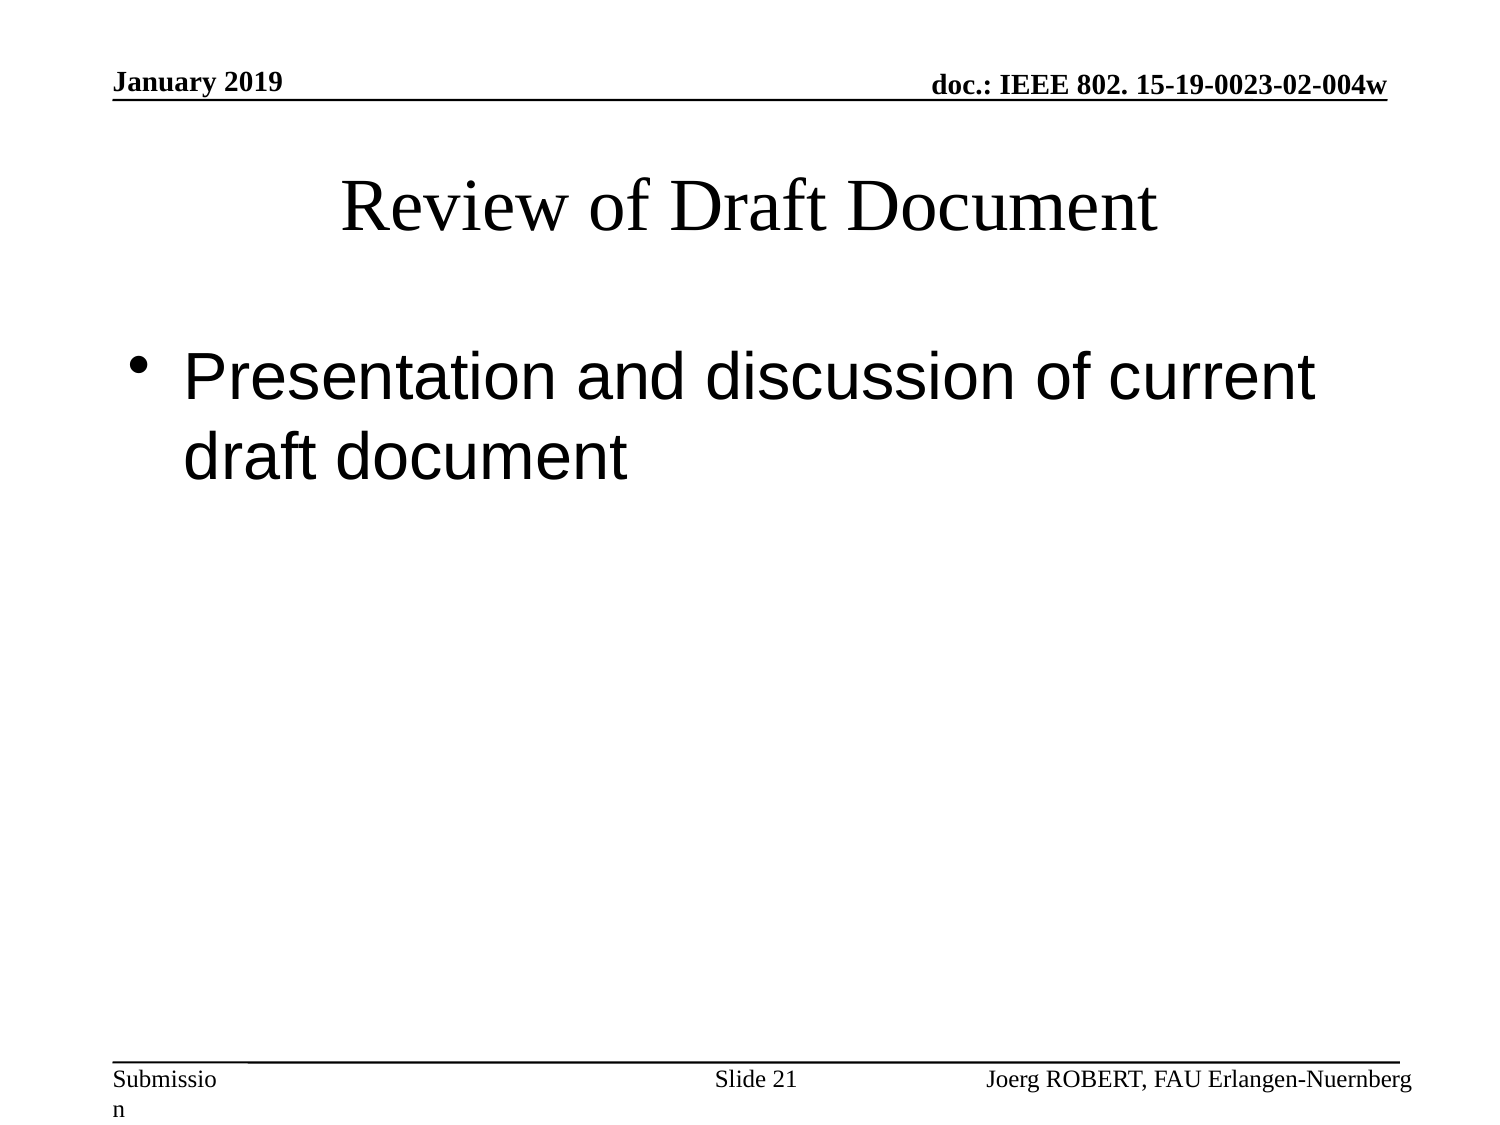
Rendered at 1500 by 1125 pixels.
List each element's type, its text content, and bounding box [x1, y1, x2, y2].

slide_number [112, 62, 375, 98]
footer Joerg ROBERT, FAU Erlangen-Nuernberg [900, 1062, 1413, 1093]
list Presentation and discussion of current draft document [112, 324, 1388, 1000]
title Review of Draft Document [112, 112, 1388, 288]
slide_number Slide 21 [712, 1062, 800, 1093]
